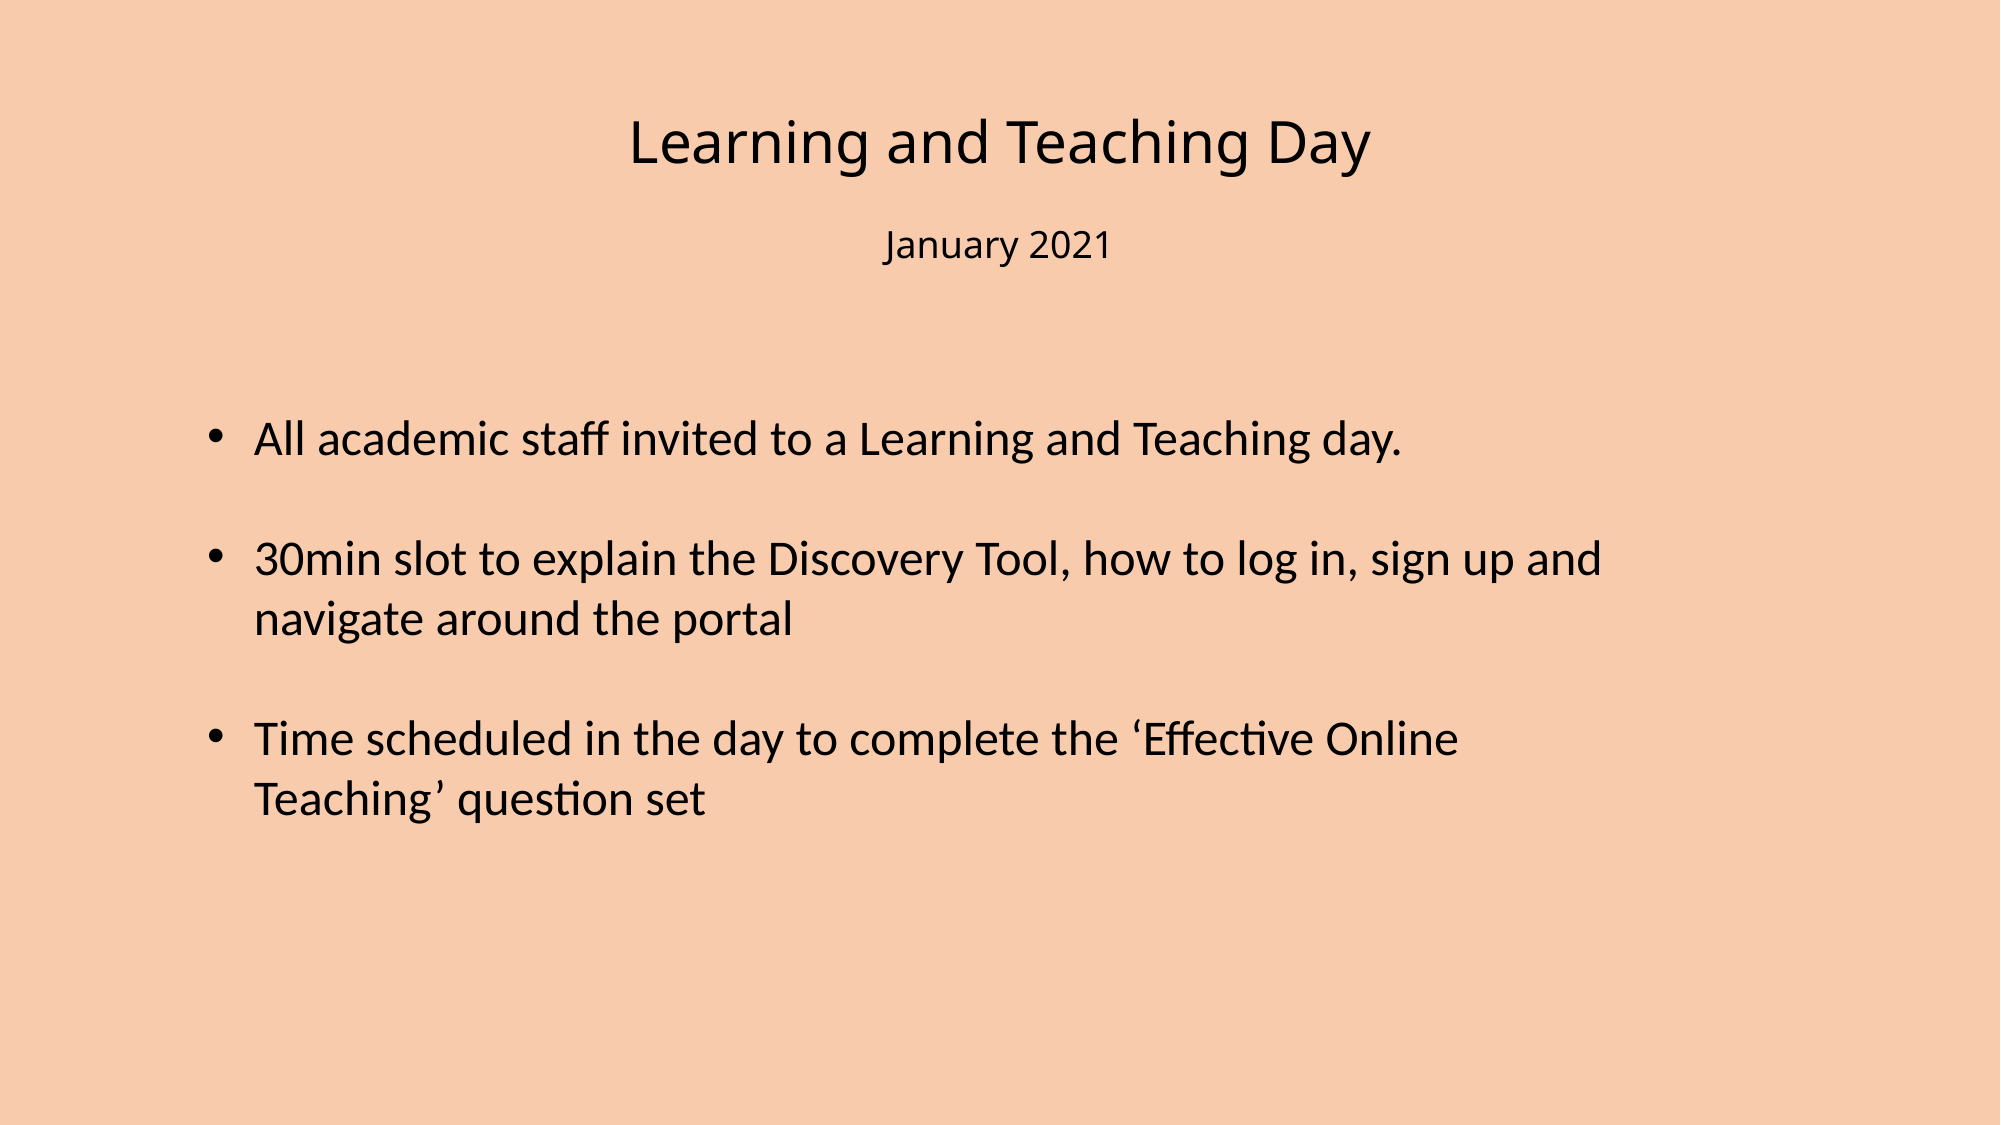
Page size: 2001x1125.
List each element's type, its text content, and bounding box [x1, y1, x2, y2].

text_box All academic staff invited to a Learning and Teaching day. 30min slot to explain the Discovery Tool, how to log in, sign up and navigate around the portal Time scheduled in the day to complete the ‘Effective Online Teaching’ question set [192, 397, 1627, 833]
title Learning and Teaching Day January 2021 [530, 28, 1470, 274]
